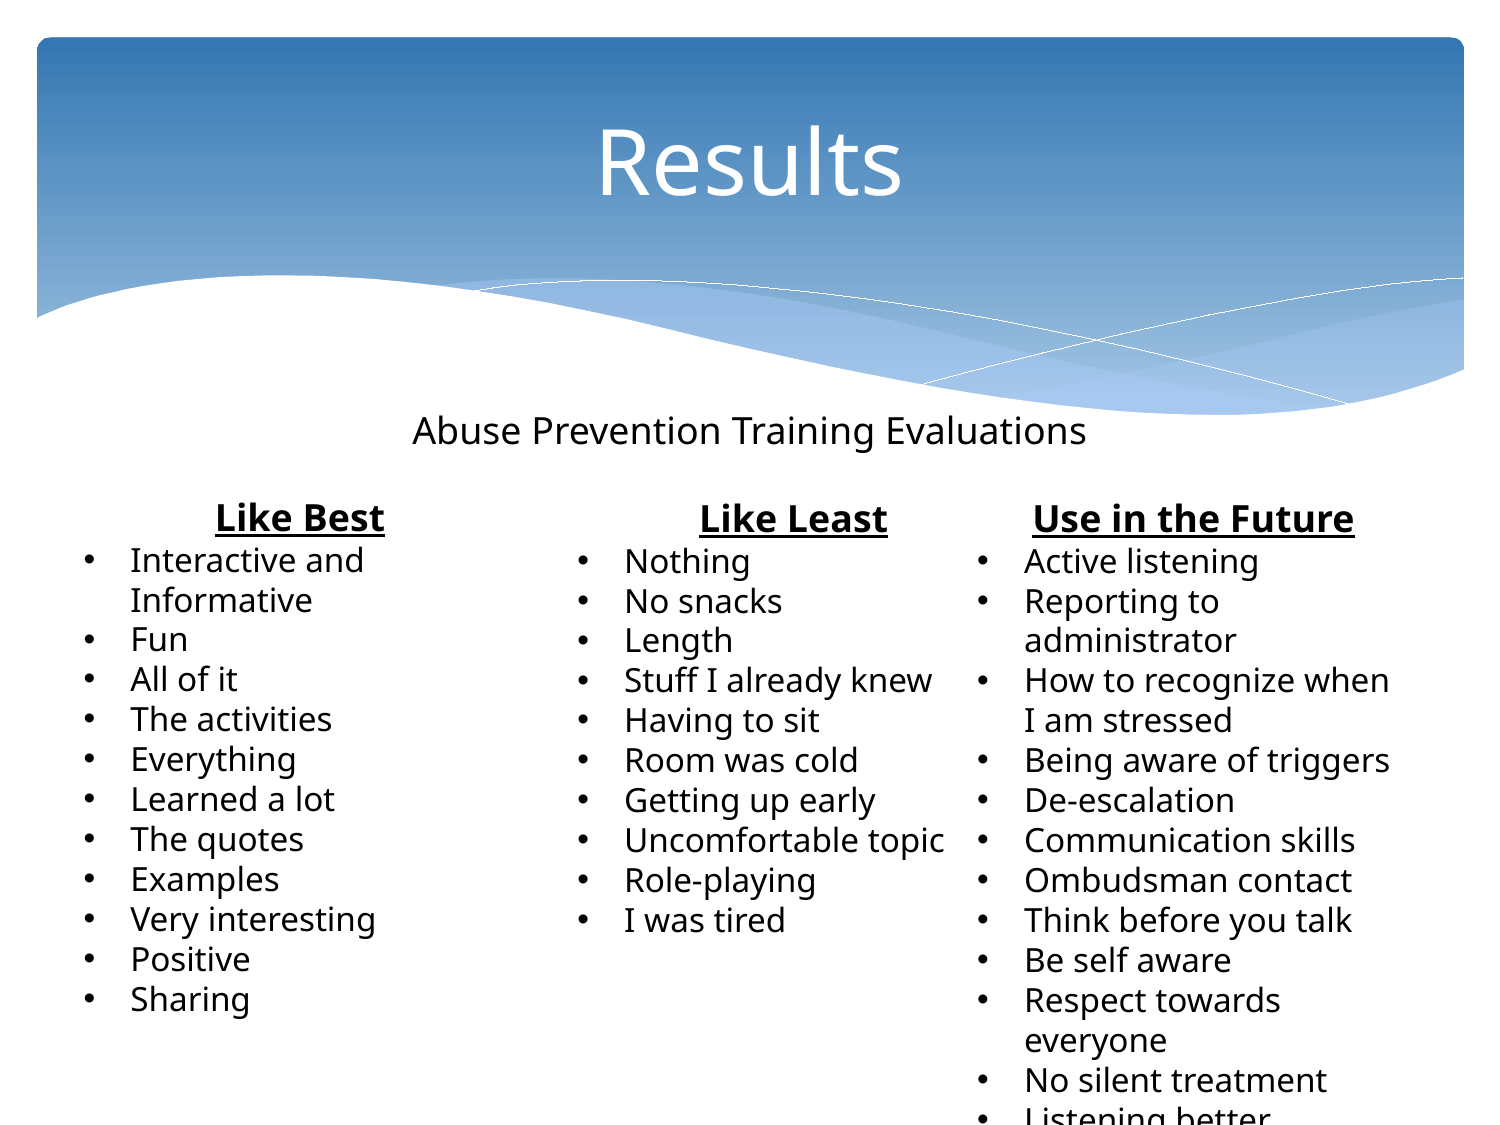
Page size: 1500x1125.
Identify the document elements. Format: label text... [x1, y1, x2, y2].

text_box Use in the Future Active listening Reporting to administrator How to recognize when I am stressed Being aware of triggers De-escalation Communication skills Ombudsman contact Think before you talk Be self aware Respect towards everyone No silent treatment Listening better Learning to step away [962, 487, 1425, 1125]
text_box Like Best Interactive and Informative Fun All of it The activities Everything Learned a lot The quotes Examples Very interesting Positive Sharing [68, 486, 532, 1026]
text_box Like Least Nothing No snacks Length Stuff I already knew Having to sit Room was cold Getting up early Uncomfortable topic Role-playing I was tired [562, 487, 962, 947]
text_box Abuse Prevention Training Evaluations [0, 399, 1500, 460]
title Results [75, 55, 1425, 261]
